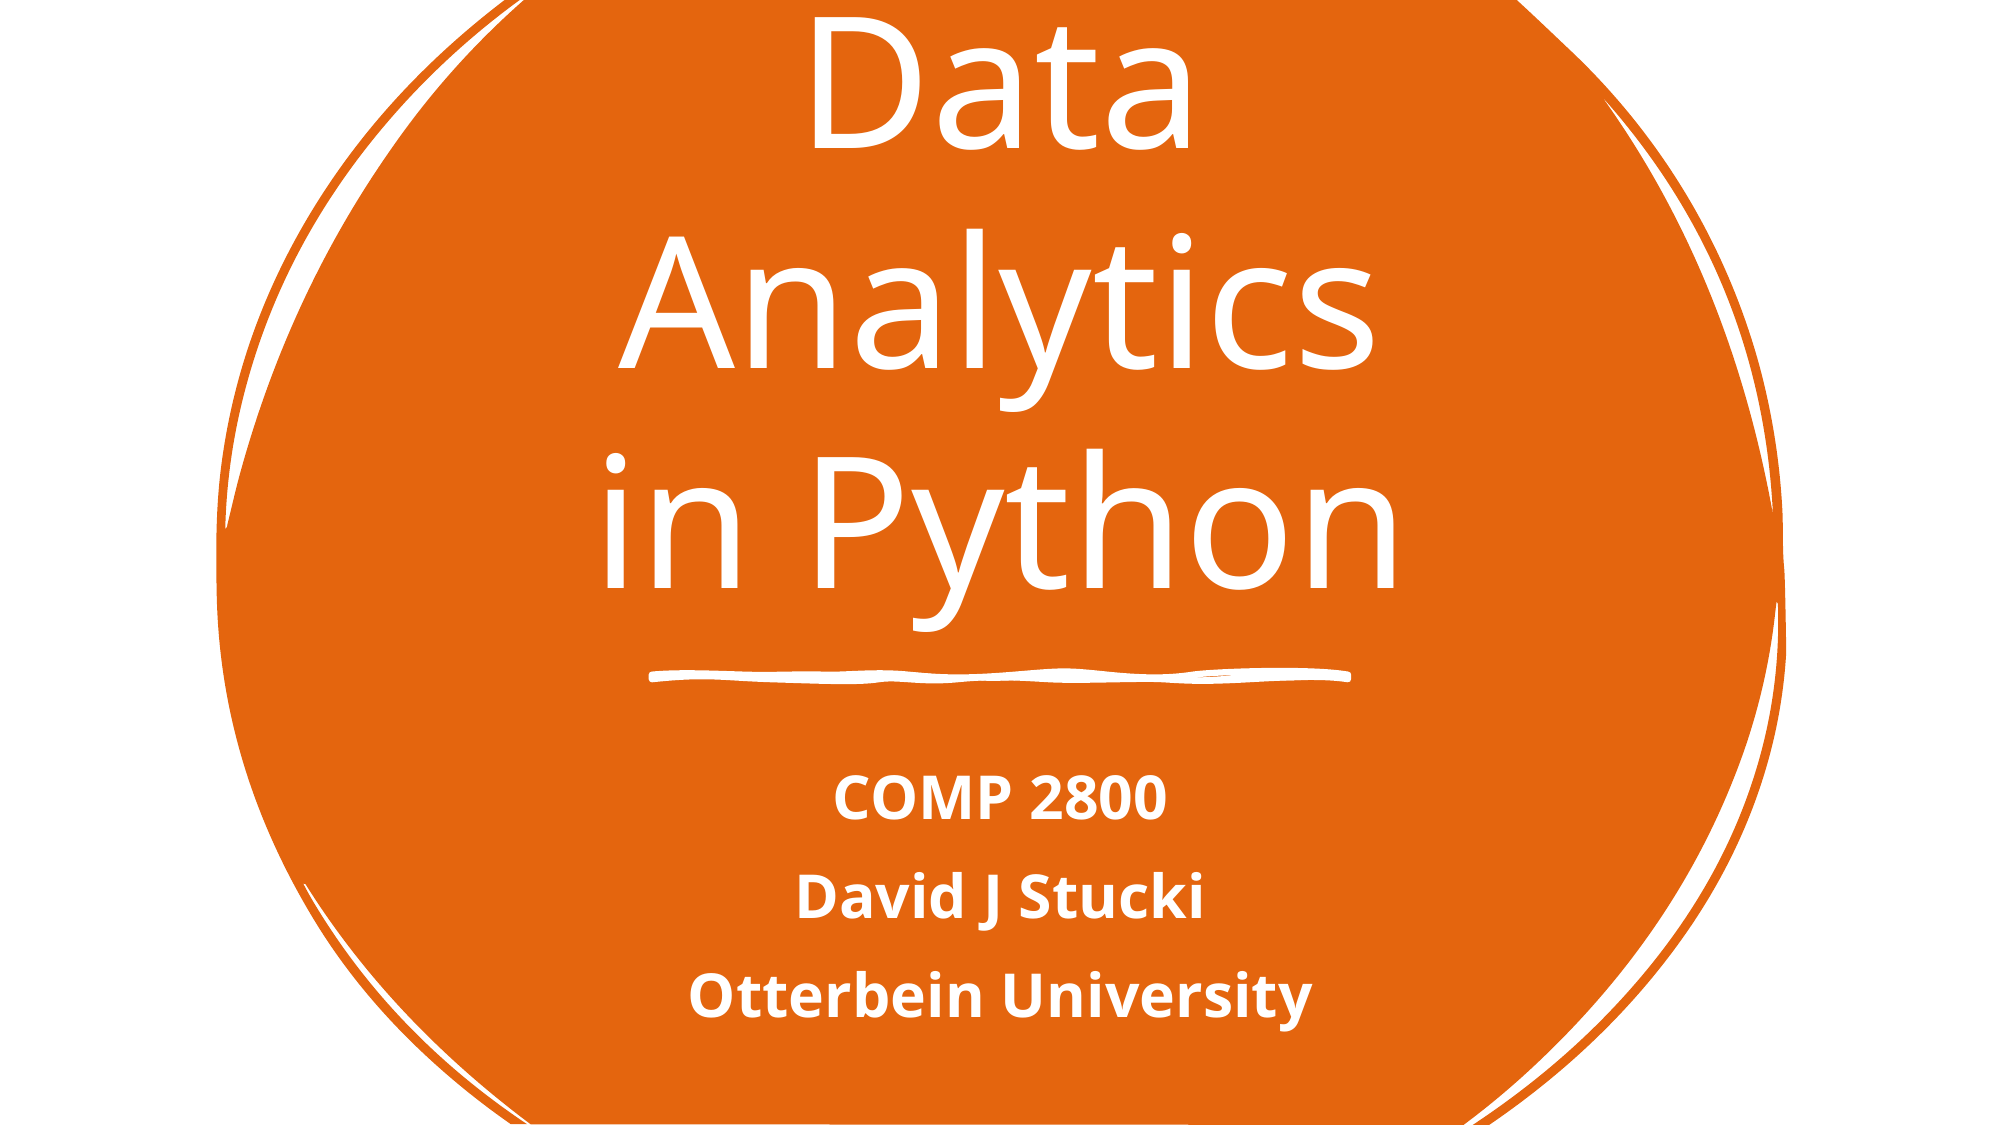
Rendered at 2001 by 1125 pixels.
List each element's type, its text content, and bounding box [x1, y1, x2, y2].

subtitle COMP 2800 David J Stucki Otterbein University [431, 743, 1569, 1039]
title Data Analytics in Python [420, 157, 1581, 633]
